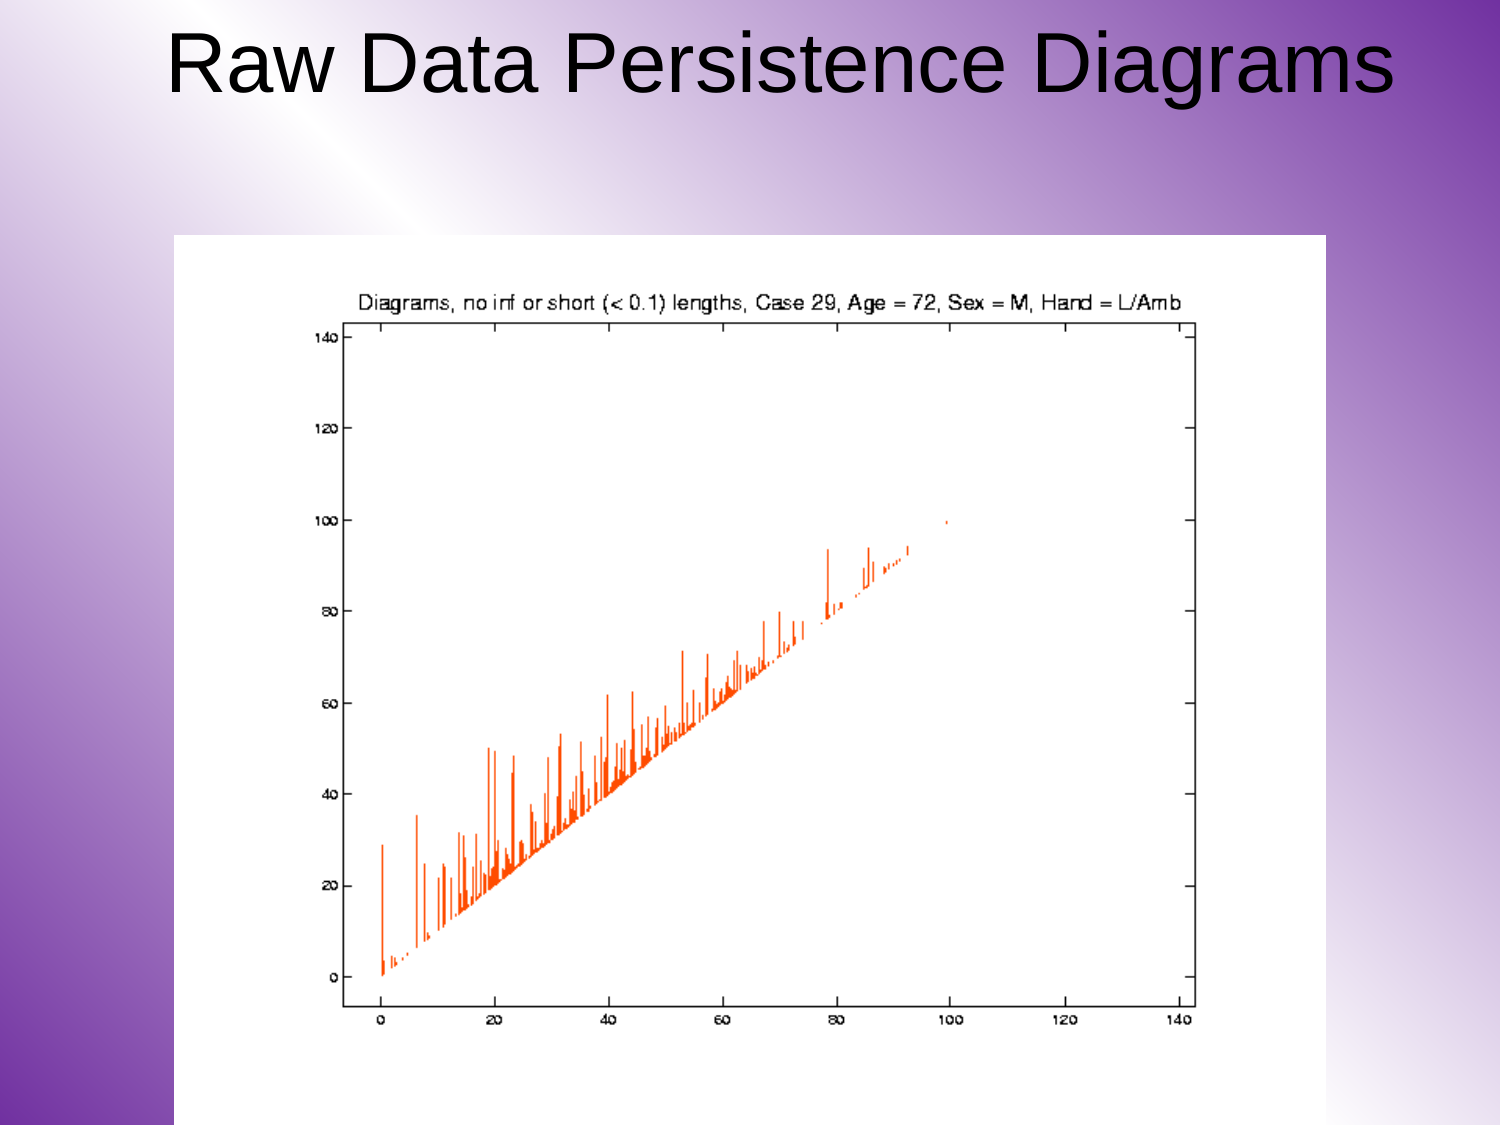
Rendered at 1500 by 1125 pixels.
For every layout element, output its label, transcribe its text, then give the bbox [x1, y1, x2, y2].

picture [174, 235, 1326, 1125]
title Raw Data Persistence Diagrams [150, 0, 1425, 131]
